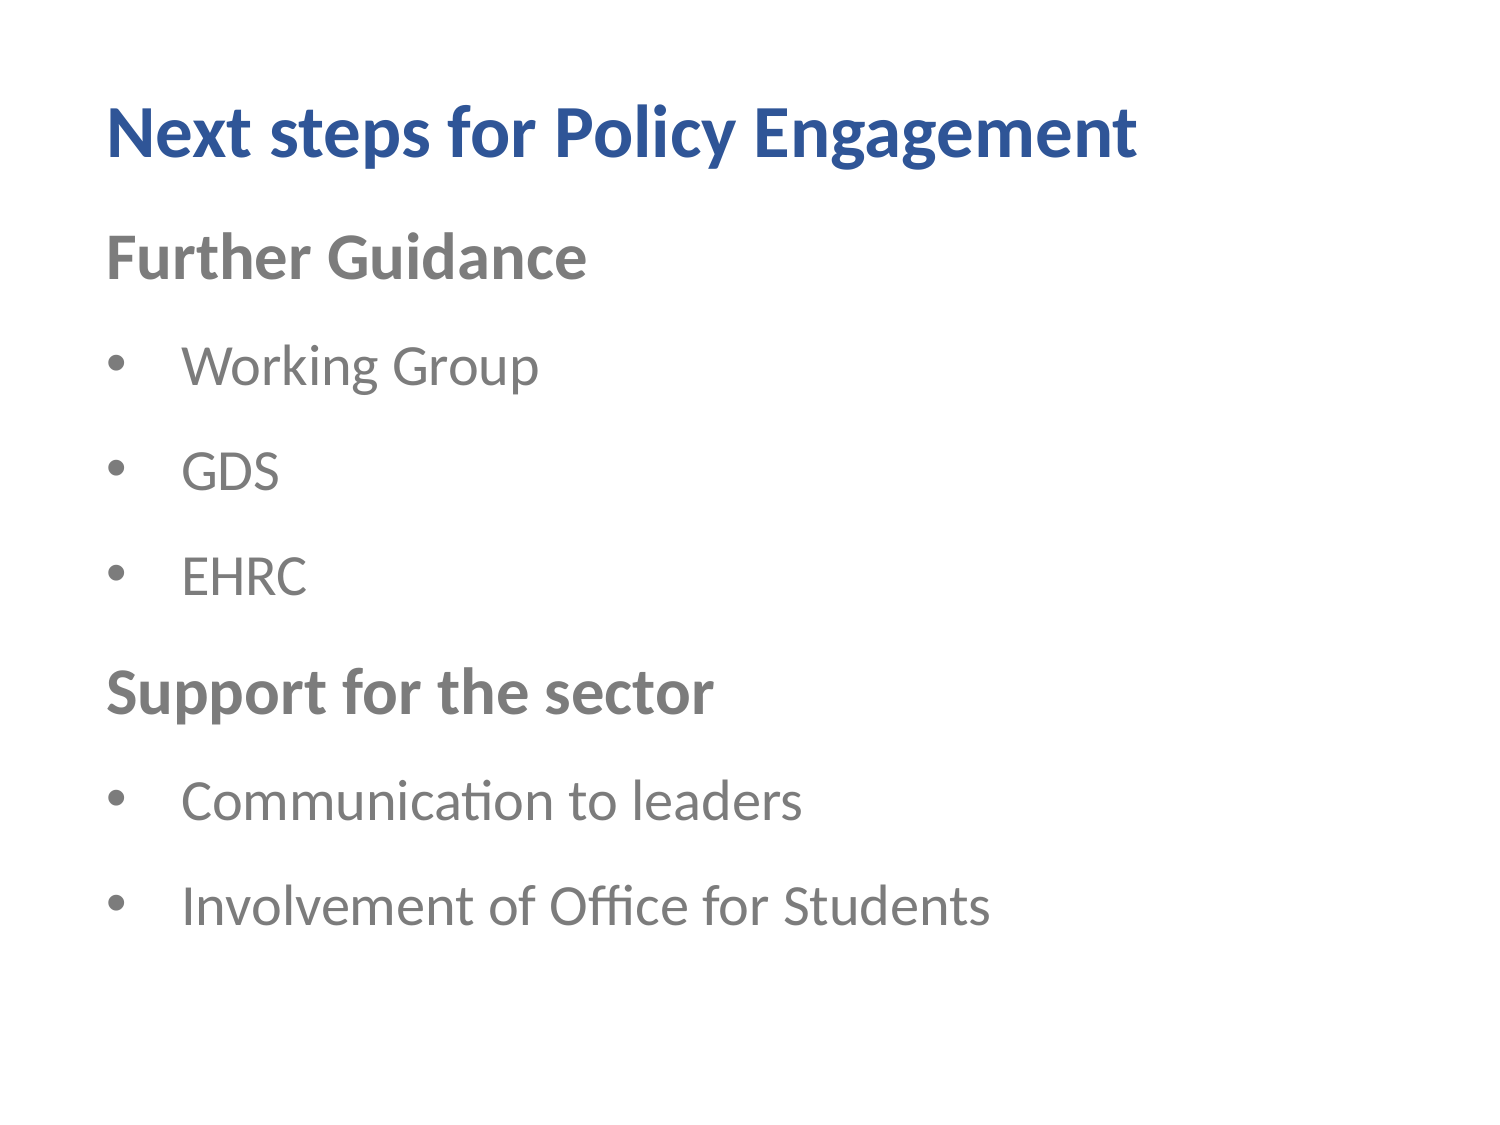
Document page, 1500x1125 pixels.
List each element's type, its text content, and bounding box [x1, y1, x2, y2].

text_box Next steps for Policy Engagement Further Guidance Working Group GDS EHRC Support for the sector Communication to leaders Involvement of Office for Students [16, 30, 1475, 945]
